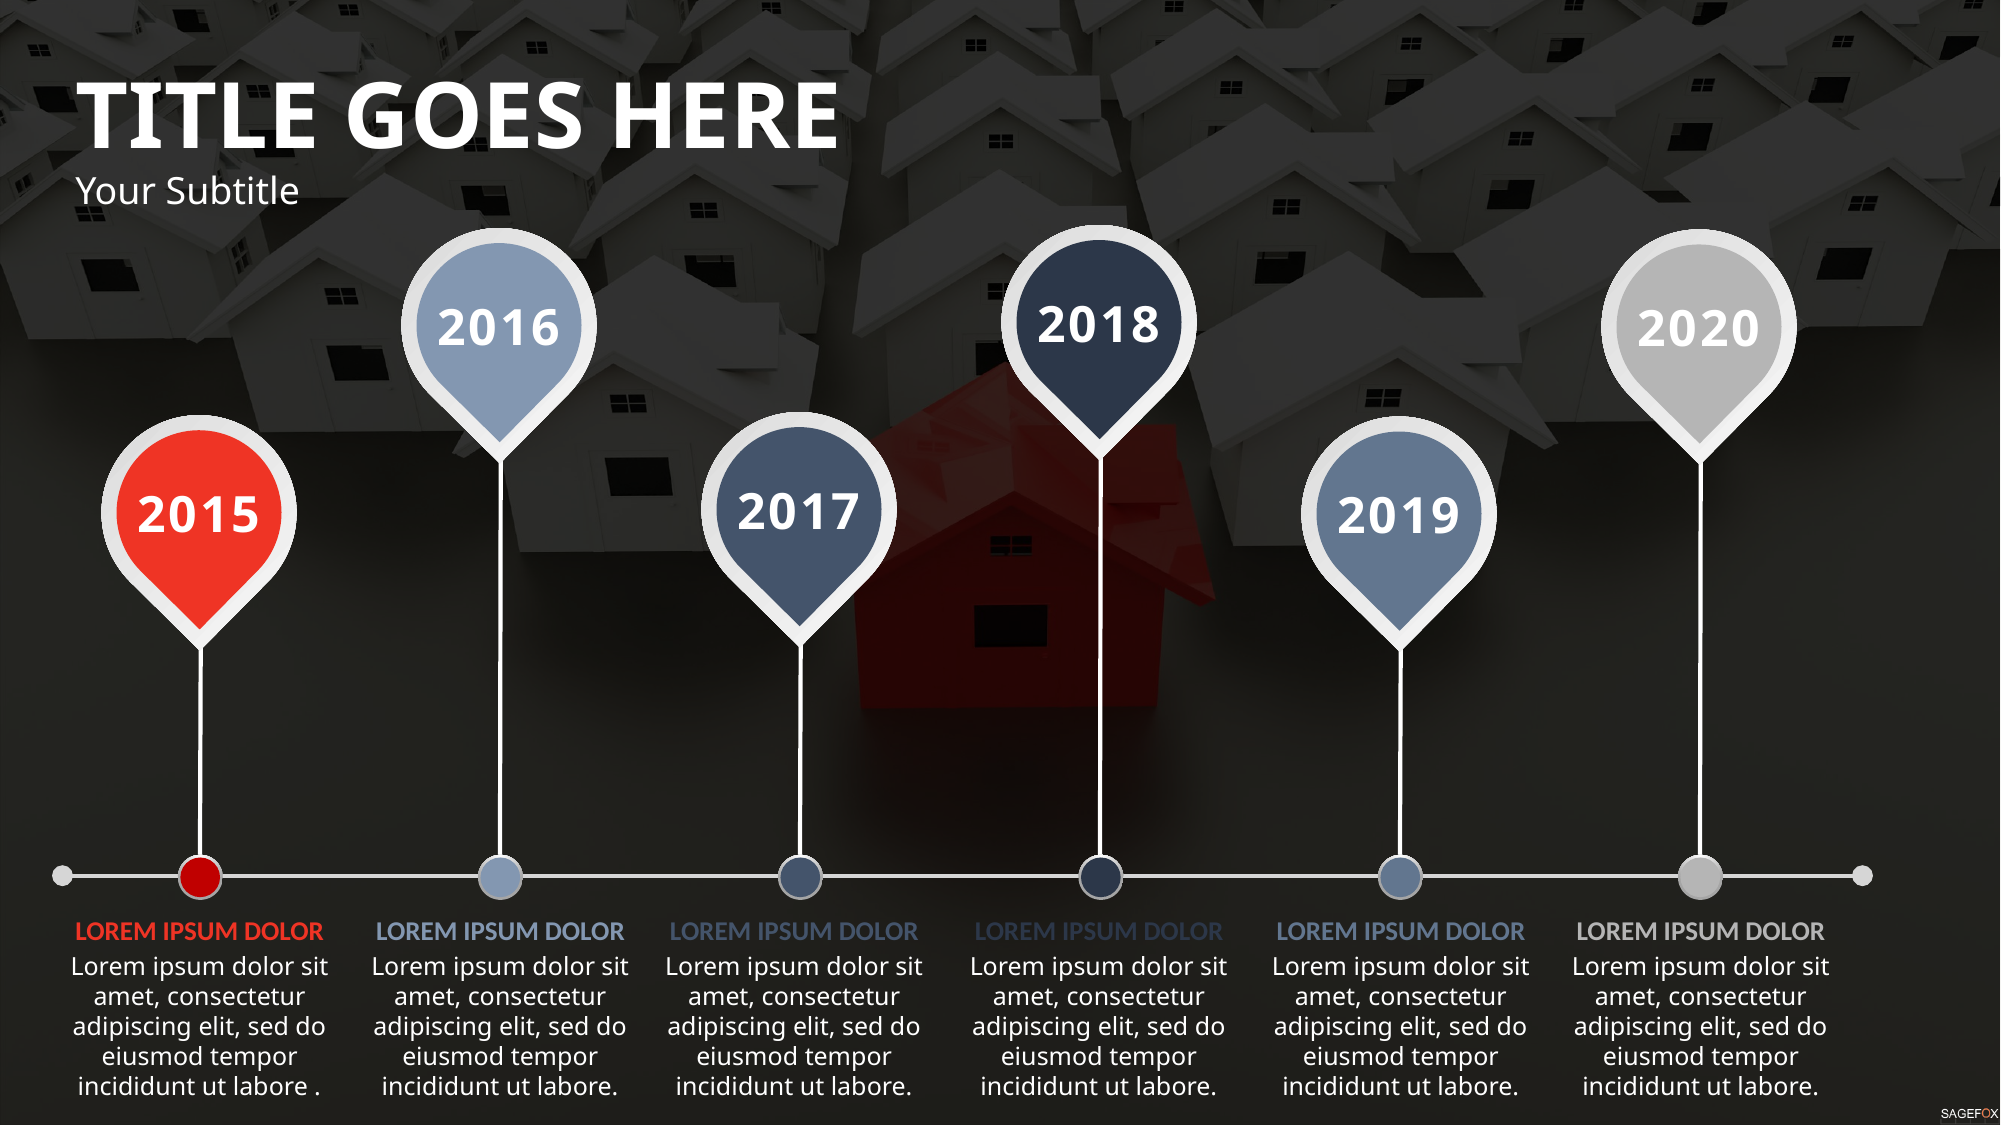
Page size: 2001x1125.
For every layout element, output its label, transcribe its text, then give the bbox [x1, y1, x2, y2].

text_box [1001, 224, 1197, 420]
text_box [401, 227, 597, 423]
text_box LOREM IPSUM DOLOR Lorem ipsum dolor sit amet, consectetur adipiscing elit, sed do eiusmod tempor incididunt ut labore. [645, 905, 944, 1108]
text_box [1078, 854, 1124, 900]
picture [0, 0, 2001, 1125]
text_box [701, 411, 897, 608]
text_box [1677, 854, 1723, 900]
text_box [777, 854, 823, 900]
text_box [1301, 416, 1497, 612]
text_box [1601, 229, 1797, 425]
text_box LOREM IPSUM DOLOR Lorem ipsum dolor sit amet, consectetur adipiscing elit, sed do eiusmod tempor incididunt ut labore. [351, 905, 645, 1108]
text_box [477, 854, 523, 900]
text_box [177, 854, 223, 900]
text_box LOREM IPSUM DOLOR Lorem ipsum dolor sit amet, consectetur adipiscing elit, sed do eiusmod tempor incididunt ut labore. [949, 905, 1248, 1108]
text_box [1377, 854, 1423, 900]
text_box LOREM IPSUM DOLOR Lorem ipsum dolor sit amet, consectetur adipiscing elit, sed do eiusmod tempor incididunt ut labore. [1551, 905, 1850, 1108]
text_box TITLE GOES HERE Your Subtitle [60, 49, 1036, 220]
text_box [101, 415, 297, 611]
text_box LOREM IPSUM DOLOR Lorem ipsum dolor sit amet, consectetur adipiscing elit, sed do eiusmod tempor incididunt ut labore . [50, 905, 349, 1108]
text_box LOREM IPSUM DOLOR Lorem ipsum dolor sit amet, consectetur adipiscing elit, sed do eiusmod tempor incididunt ut labore. [1251, 905, 1550, 1108]
